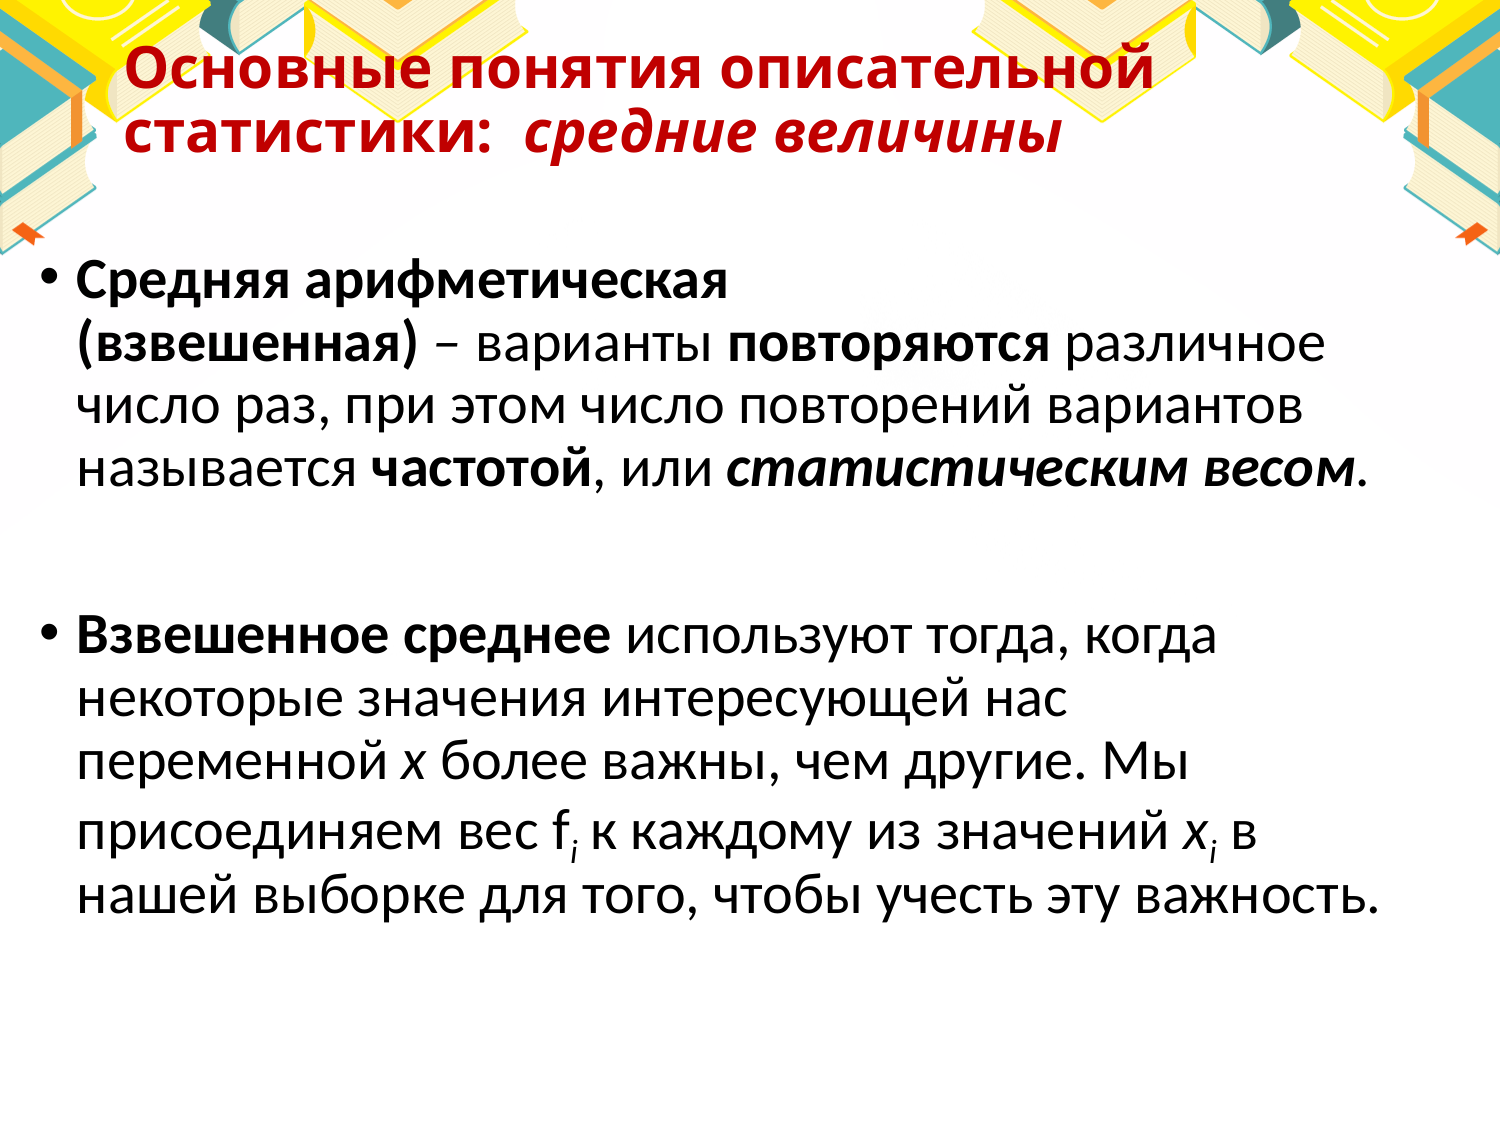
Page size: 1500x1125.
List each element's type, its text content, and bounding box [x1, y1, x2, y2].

picture [0, 0, 1500, 1125]
title Основные понятия описательной статистики: средние величины [108, 0, 1395, 220]
list Средняя арифметическая (взвешенная) – варианты повторяются различное число раз, при этом число повторений вариантов называется частотой, или статистическим весом. Взвешенное среднее используют тогда, когда некоторые значения интересующей нас переменной x более важны, чем другие. Мы присоединяем вес fi к каждому из значений xi в нашей выборке для то­го, чтобы учесть эту важность. [24, 240, 1397, 1014]
